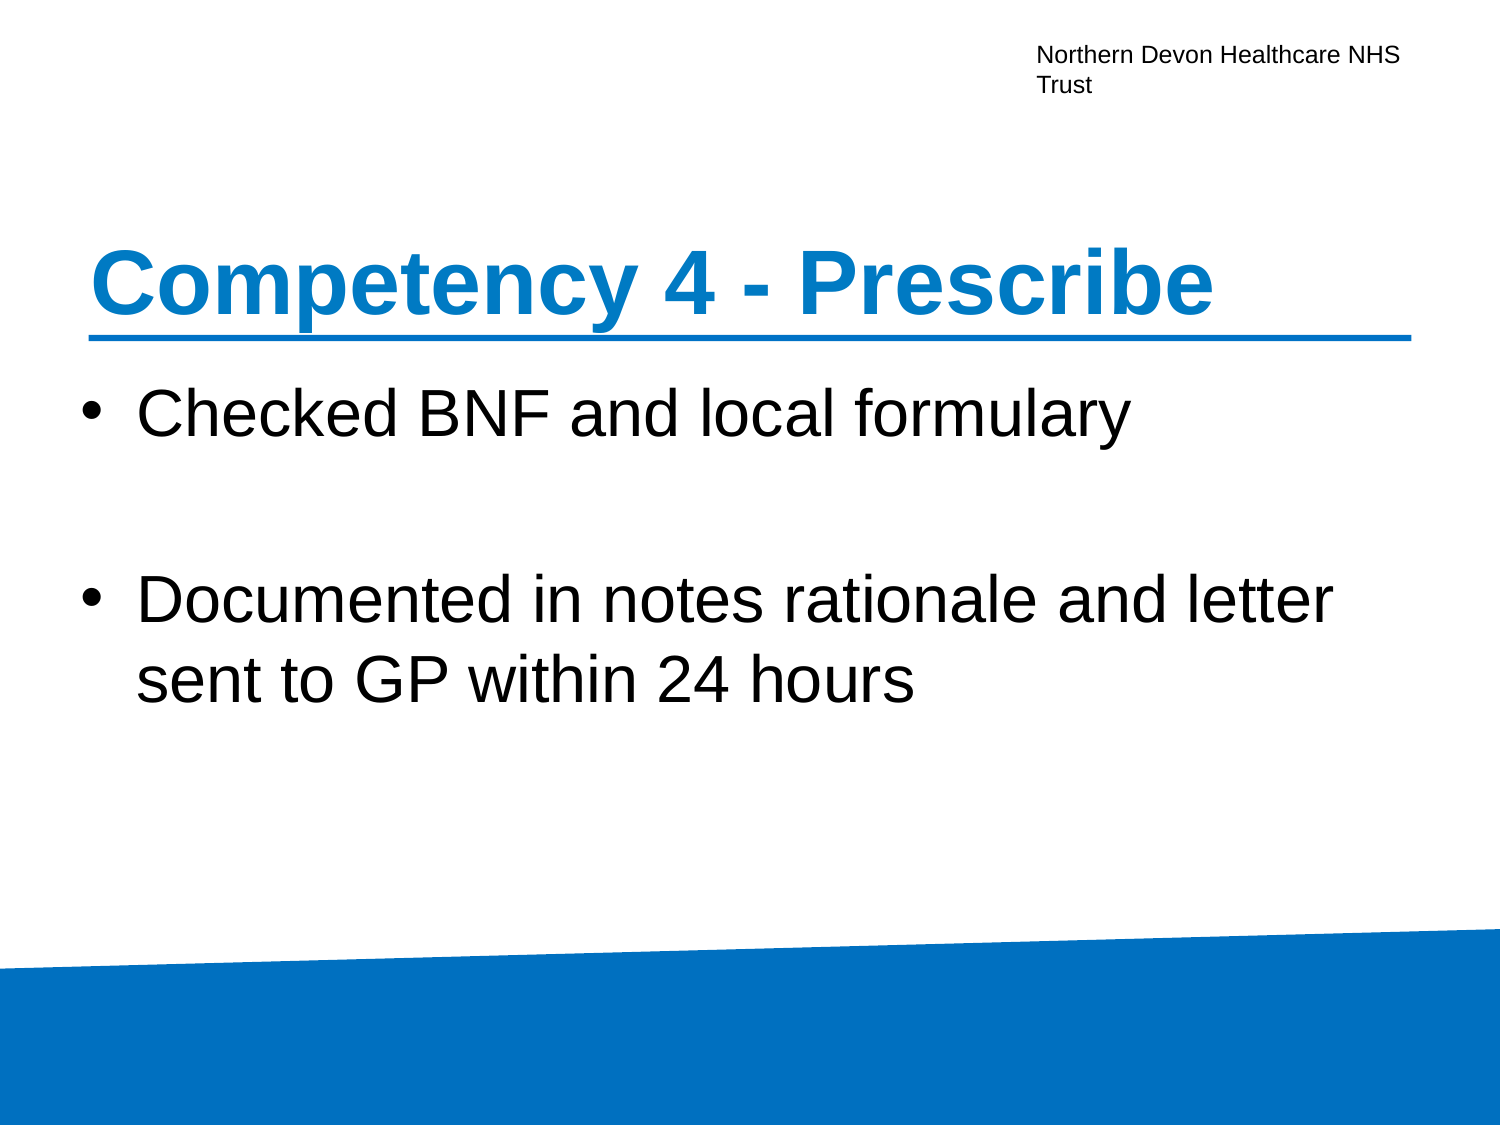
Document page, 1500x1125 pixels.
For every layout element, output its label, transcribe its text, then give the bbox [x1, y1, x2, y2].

title Competency 4 - Prescribe [75, 184, 1425, 372]
list Checked BNF and local formulary Documented in notes rationale and letter sent to GP within 24 hours [64, 361, 1415, 958]
